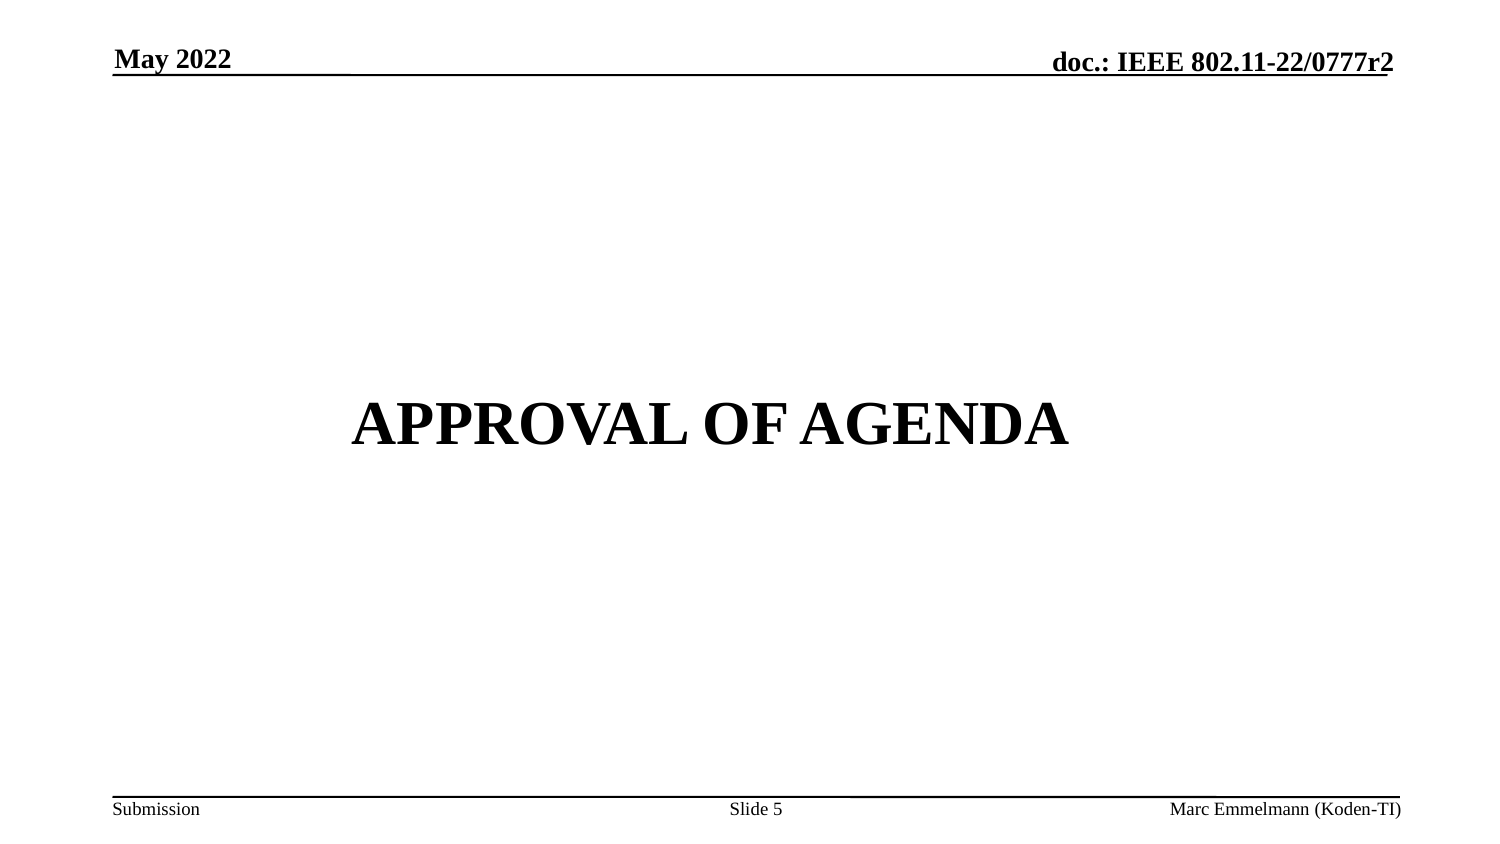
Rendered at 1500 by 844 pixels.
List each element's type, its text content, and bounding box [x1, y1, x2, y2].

title Approval of Agenda [336, 374, 1500, 543]
slide_number Slide 5 [712, 796, 800, 842]
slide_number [114, 40, 423, 75]
footer Marc Emmelmann (Koden-TI) [878, 796, 1402, 820]
